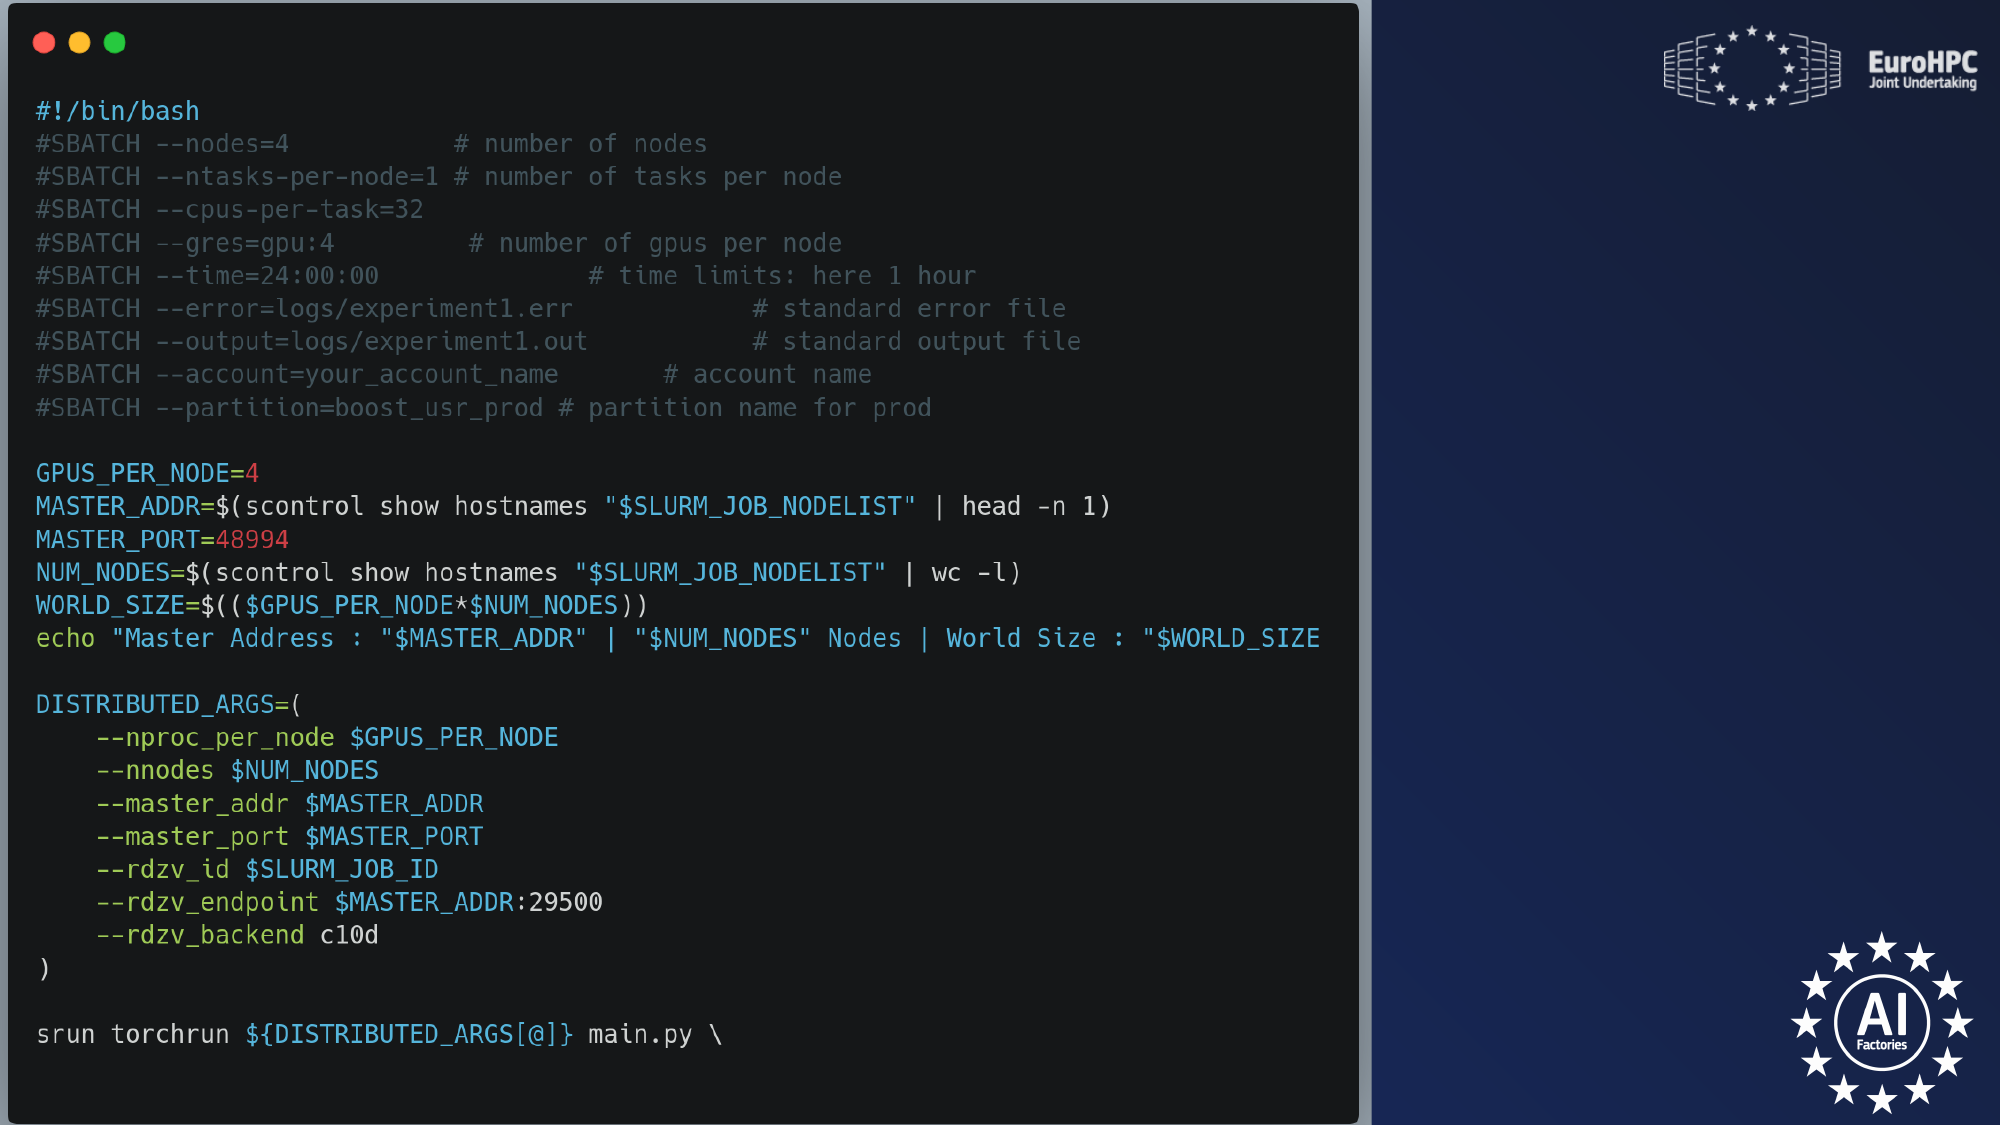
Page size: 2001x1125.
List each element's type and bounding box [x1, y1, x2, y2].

picture [0, 0, 1372, 1125]
picture [1664, 25, 1978, 111]
picture [1764, 904, 2000, 1125]
